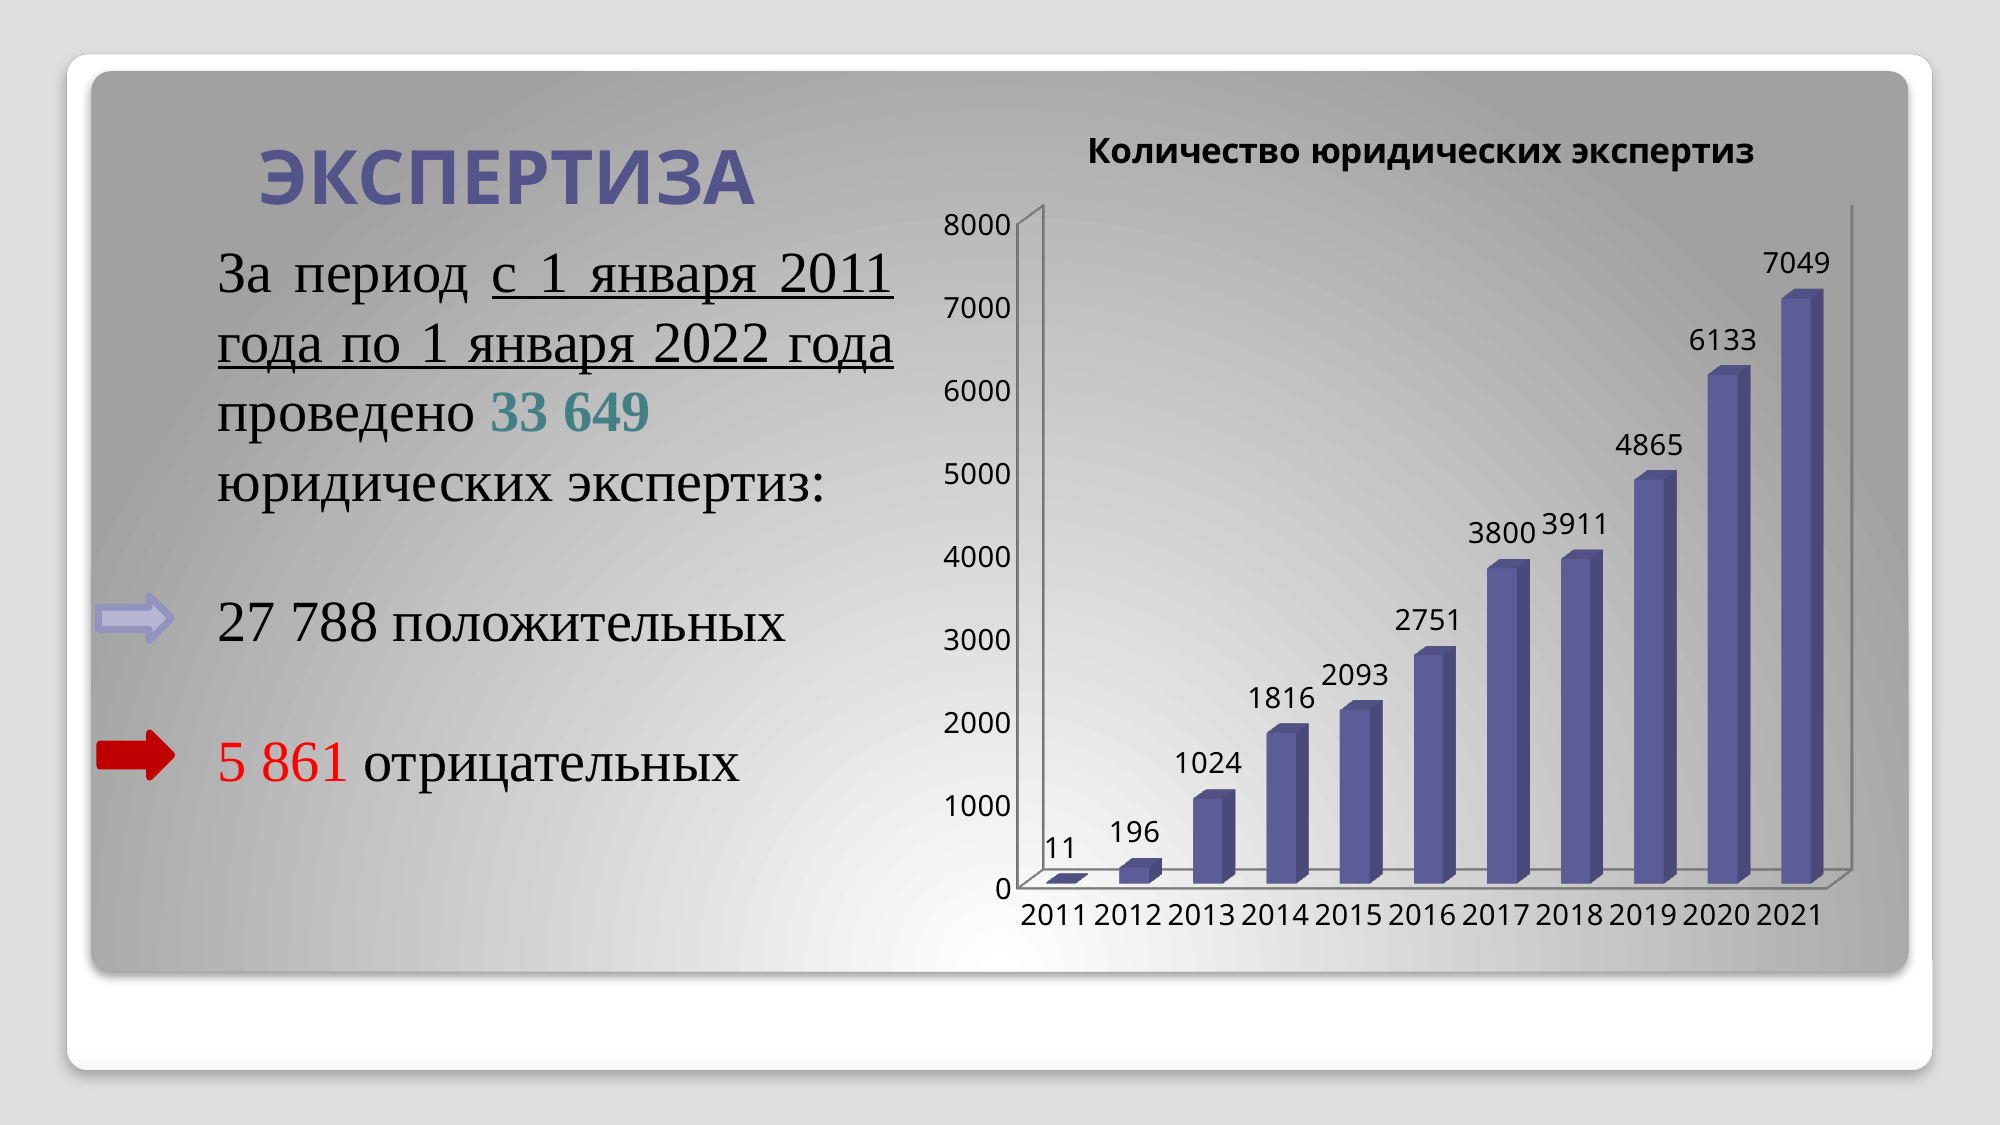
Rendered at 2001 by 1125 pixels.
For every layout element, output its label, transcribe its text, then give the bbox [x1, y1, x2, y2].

title ЭКСПЕРТИЗА [191, 86, 824, 228]
text_box [96, 729, 176, 781]
list За период с 1 января 2011 года по 1 января 2022 года проведено 33 649 юридических экспертиз: 27 788 положительных 5 861 отрицательных [199, 218, 913, 961]
chart [924, 88, 1874, 957]
text_box [95, 592, 176, 644]
